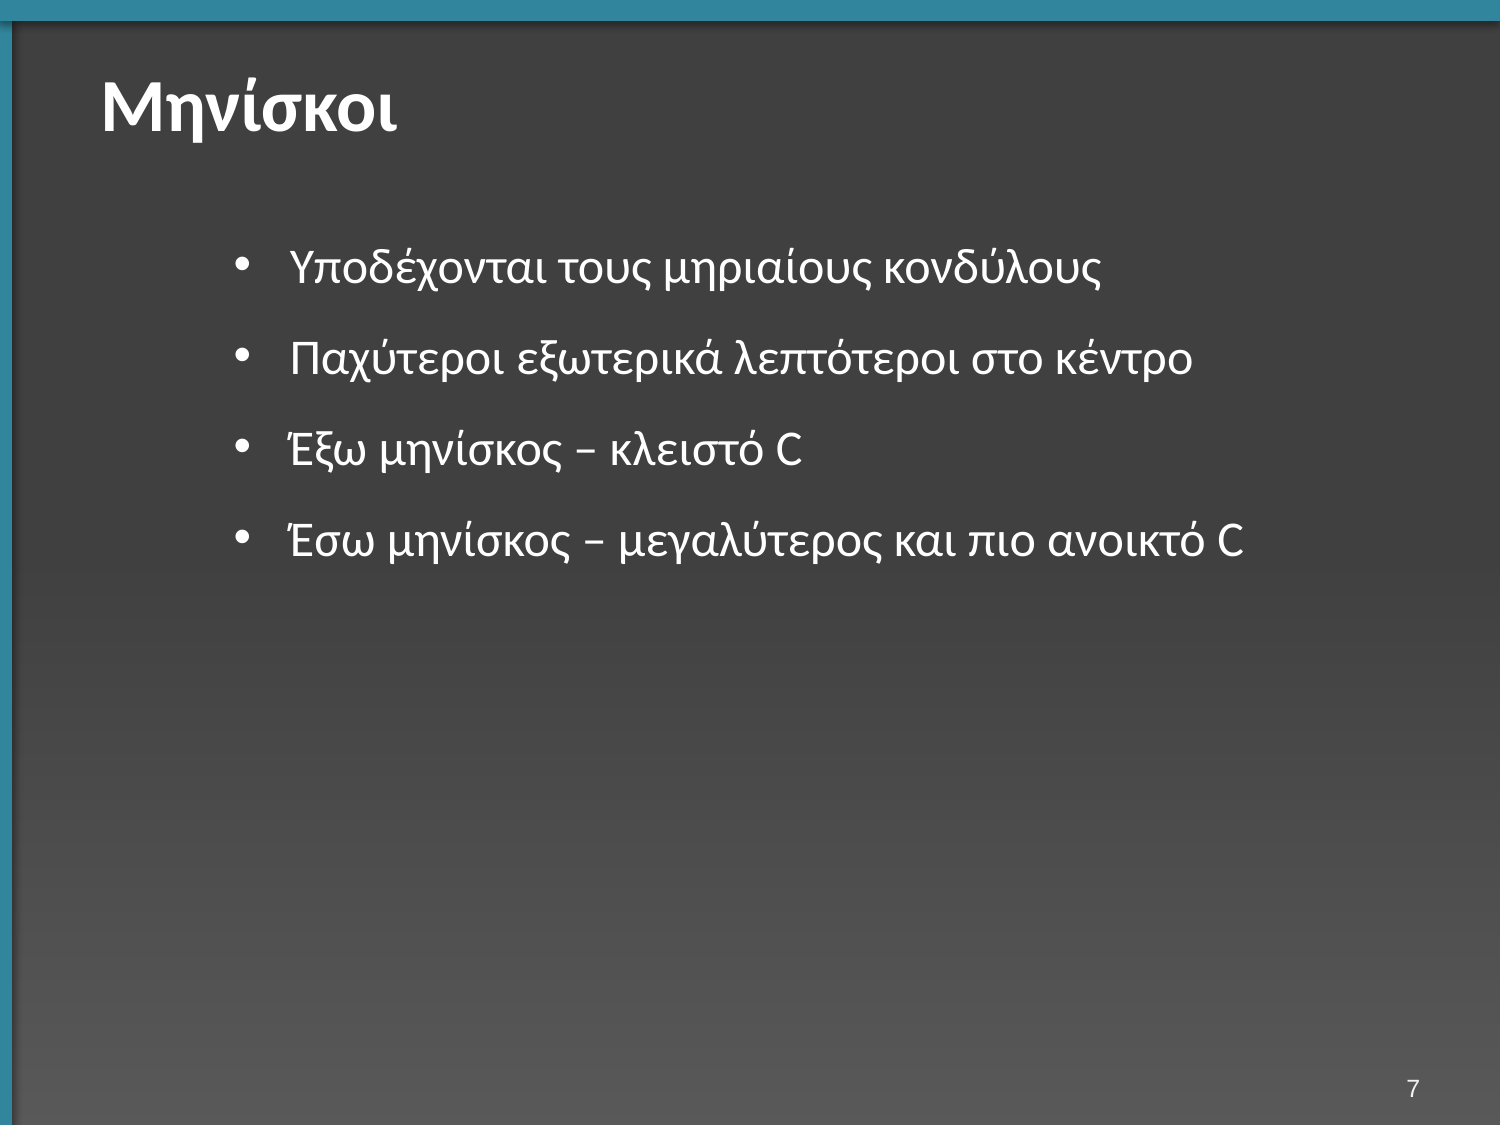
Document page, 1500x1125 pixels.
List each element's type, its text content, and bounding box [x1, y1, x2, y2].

slide_number 6 [1085, 1057, 1436, 1118]
title Μηνίσκοι [41, 19, 1500, 185]
list Υποδέχονται τους μηριαίους κονδύλους Παχύτεροι εξωτερικά λεπτότεροι στο κέντρο Έξω μηνίσκος – κλειστό C Έσω μηνίσκος – μεγαλύτερος και πιο ανοικτό C [218, 219, 1412, 752]
